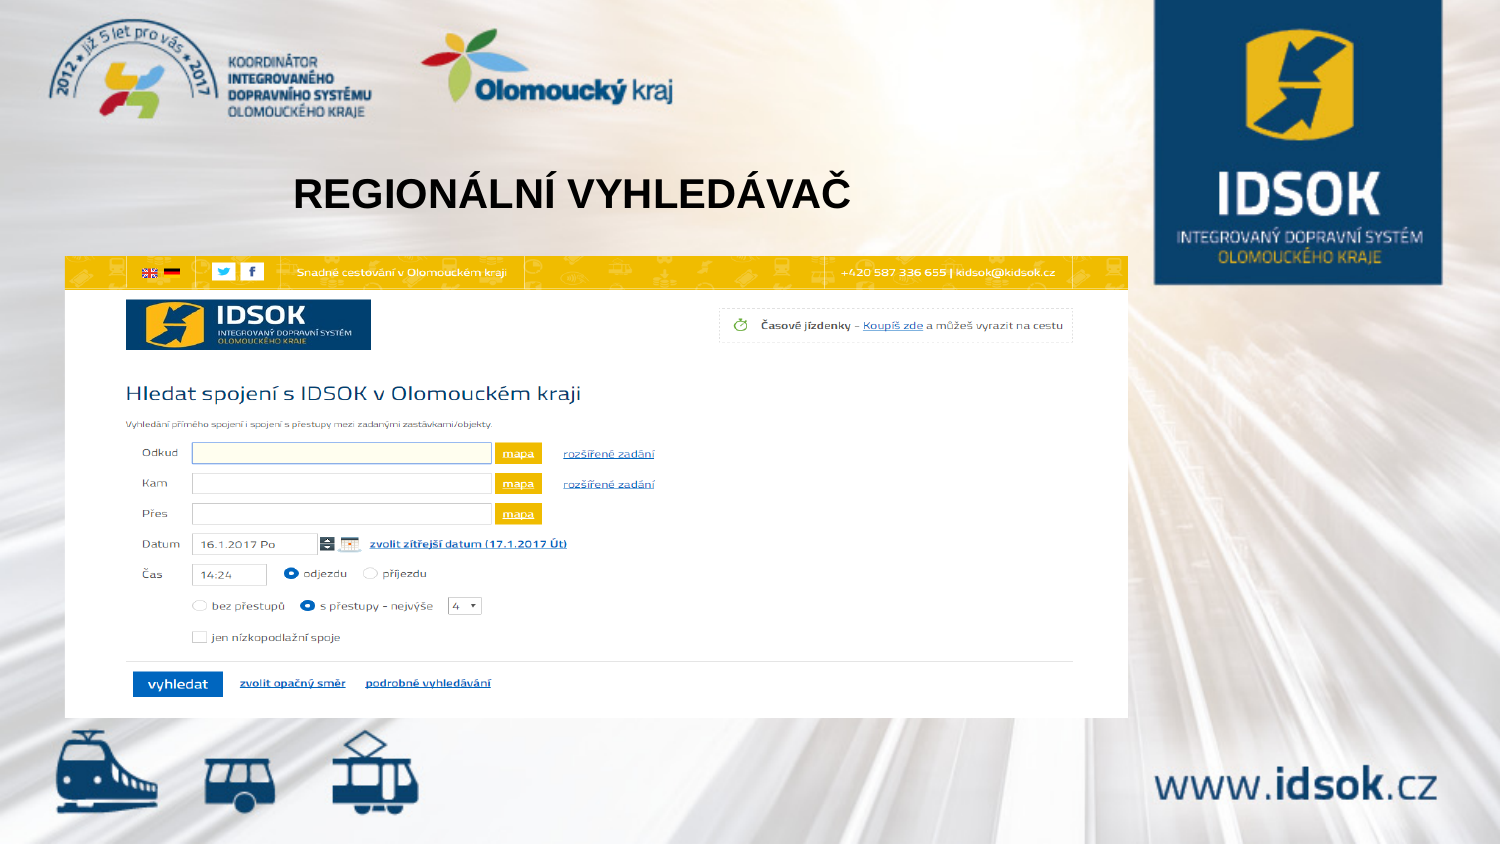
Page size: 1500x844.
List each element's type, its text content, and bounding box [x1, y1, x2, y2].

picture [0, 0, 1500, 844]
title REGIONÁLNÍ VYHLEDÁVAČ [53, 138, 1105, 245]
